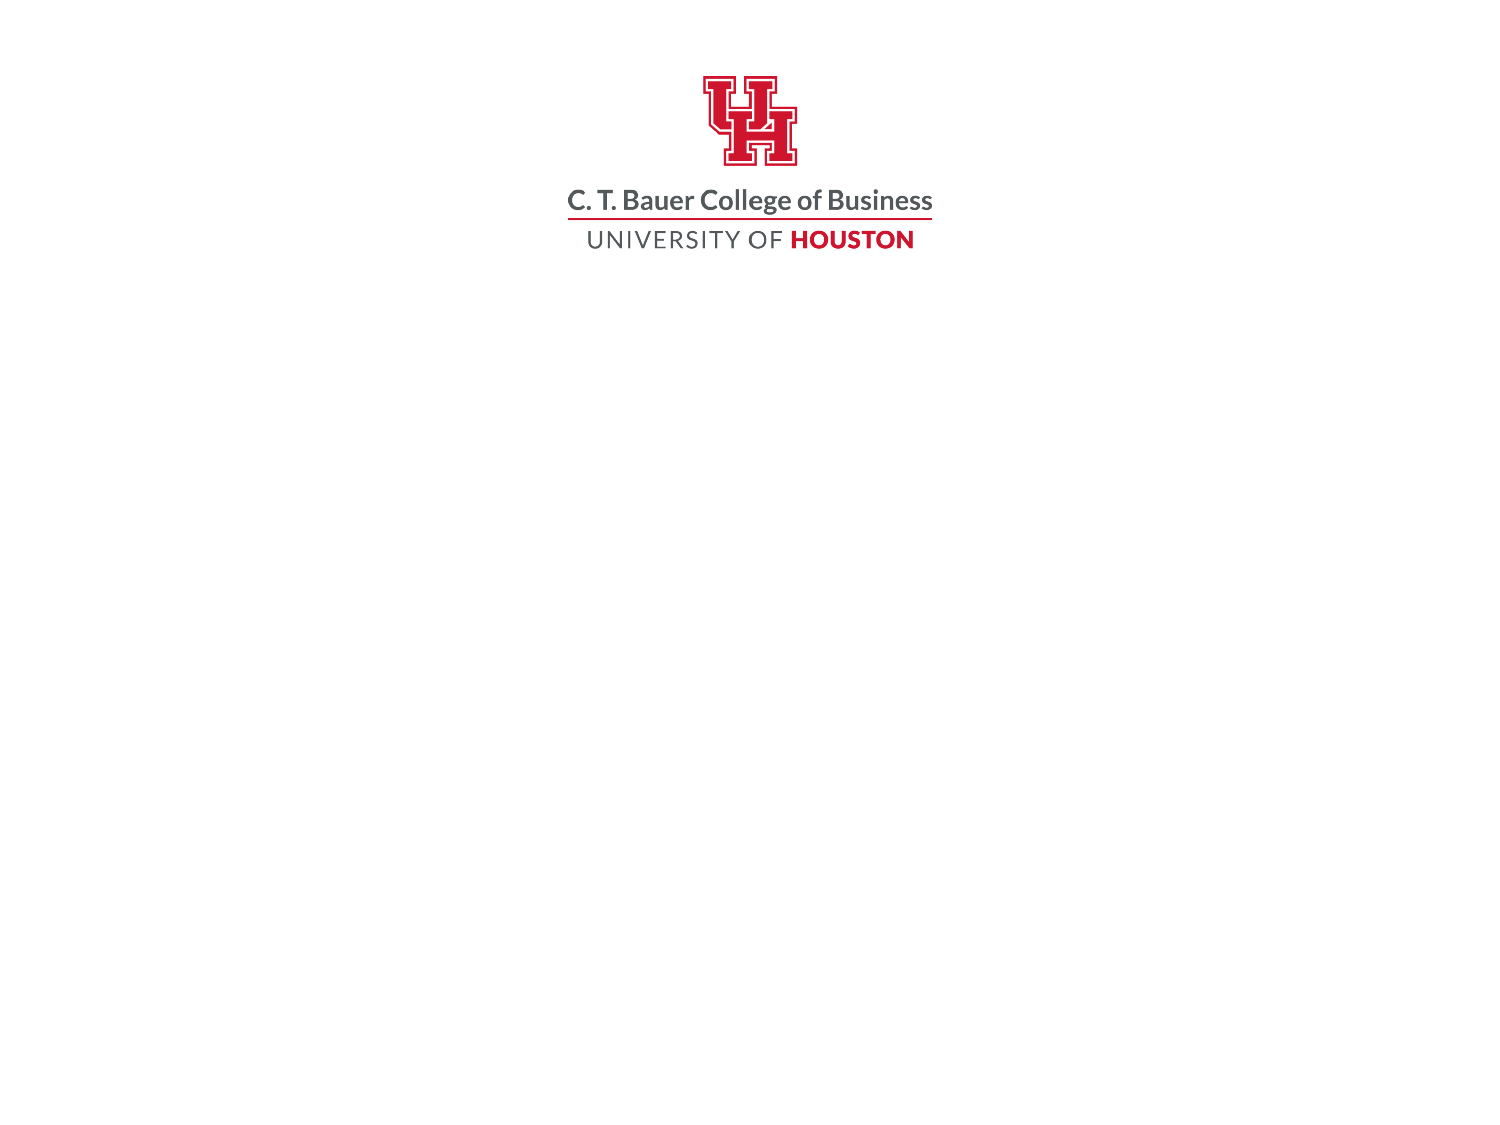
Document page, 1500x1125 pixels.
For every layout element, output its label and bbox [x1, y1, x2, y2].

picture [568, 76, 932, 249]
